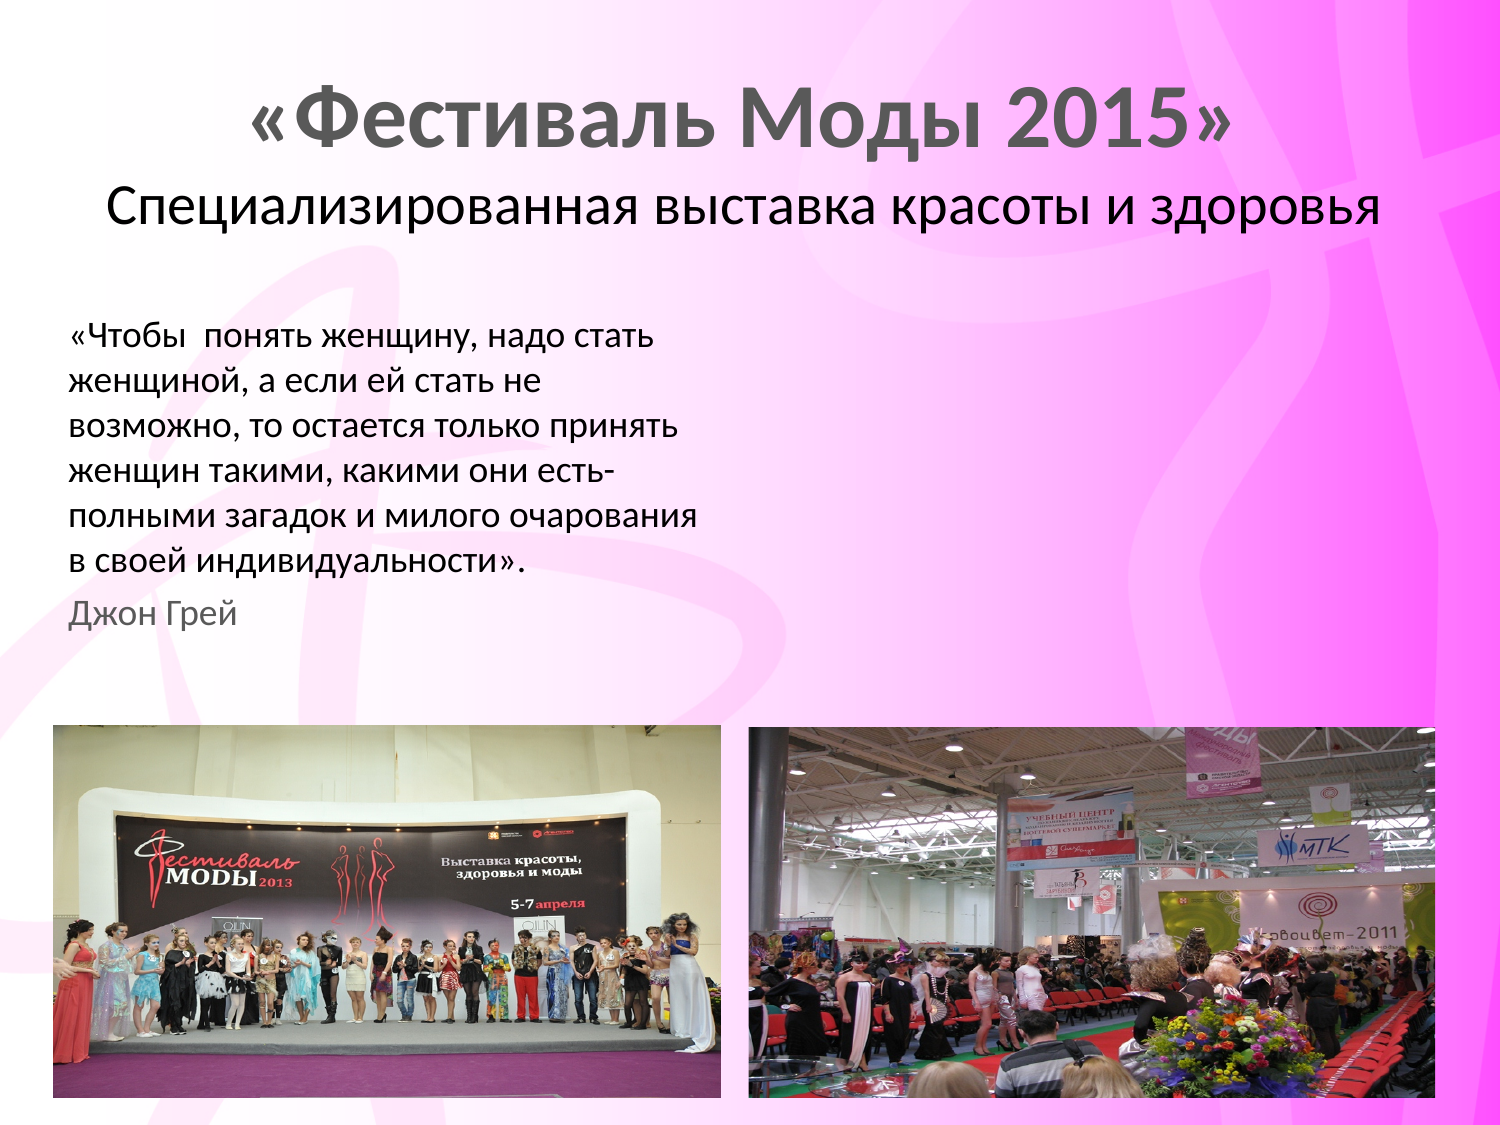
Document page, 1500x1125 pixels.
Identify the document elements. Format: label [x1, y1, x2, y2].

list [52, 725, 721, 1099]
picture [0, 0, 1500, 1125]
